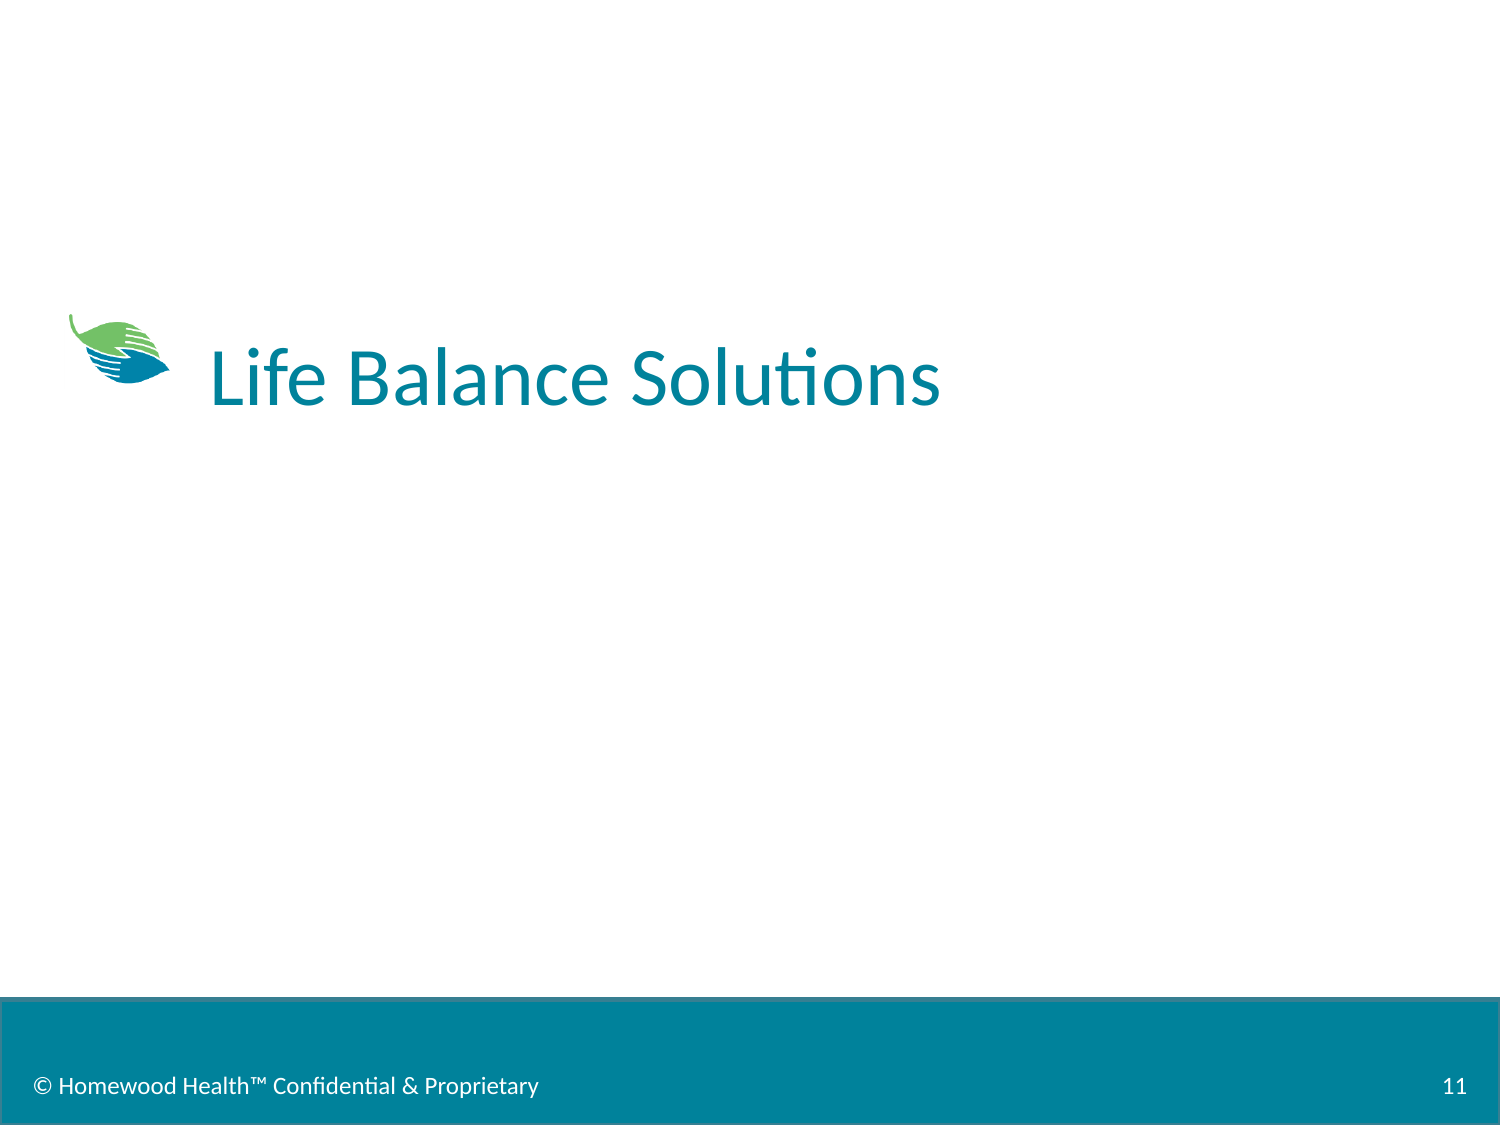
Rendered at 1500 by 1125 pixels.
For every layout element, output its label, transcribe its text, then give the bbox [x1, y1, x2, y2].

picture [64, 311, 172, 389]
title Life Balance Solutions [194, 314, 1470, 538]
